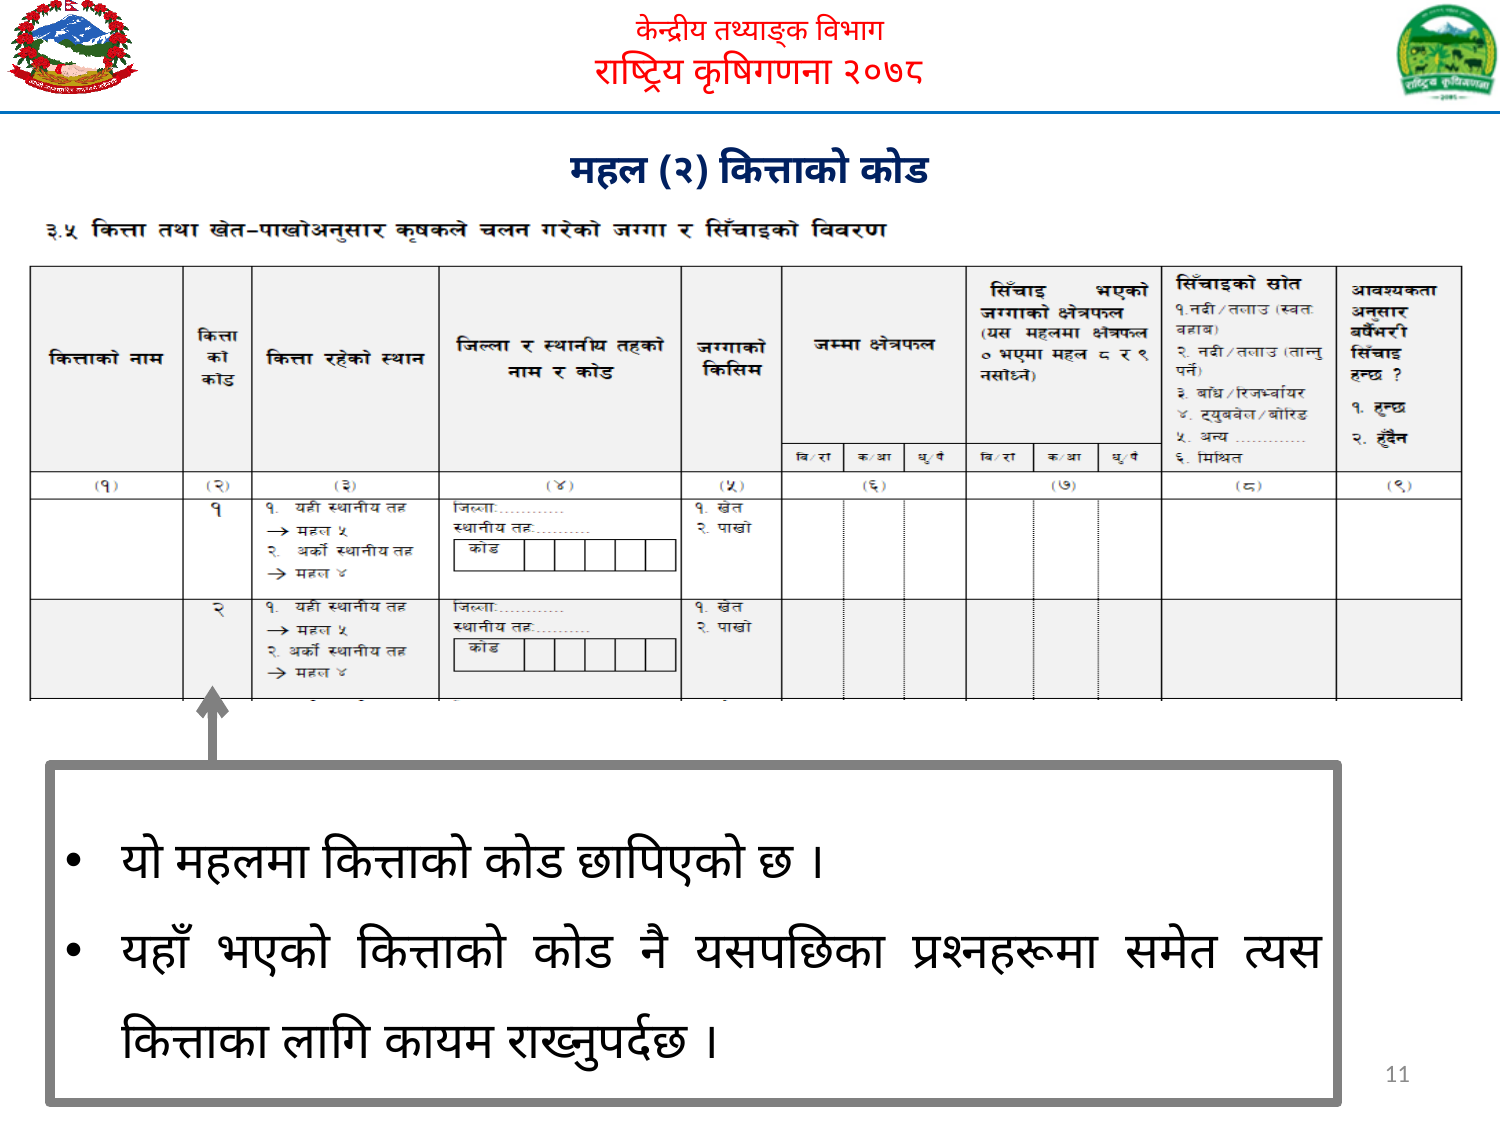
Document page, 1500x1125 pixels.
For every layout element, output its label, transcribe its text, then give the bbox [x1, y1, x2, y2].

picture [4, 199, 1468, 701]
slide_number 11 [1340, 1042, 1425, 1103]
text_box यो महलमा कित्ताको कोड छापिएको छ । यहाँ भएको कित्ताको कोड नै यसपछिका प्रश्नहरूमा समेत त्यस कित्ताका लागि कायम राख्नुपर्दछ । [48, 763, 1340, 1105]
picture [7, 0, 138, 94]
picture [1395, 0, 1500, 105]
text_box महल (२) कित्ताको कोड [0, 112, 1500, 200]
